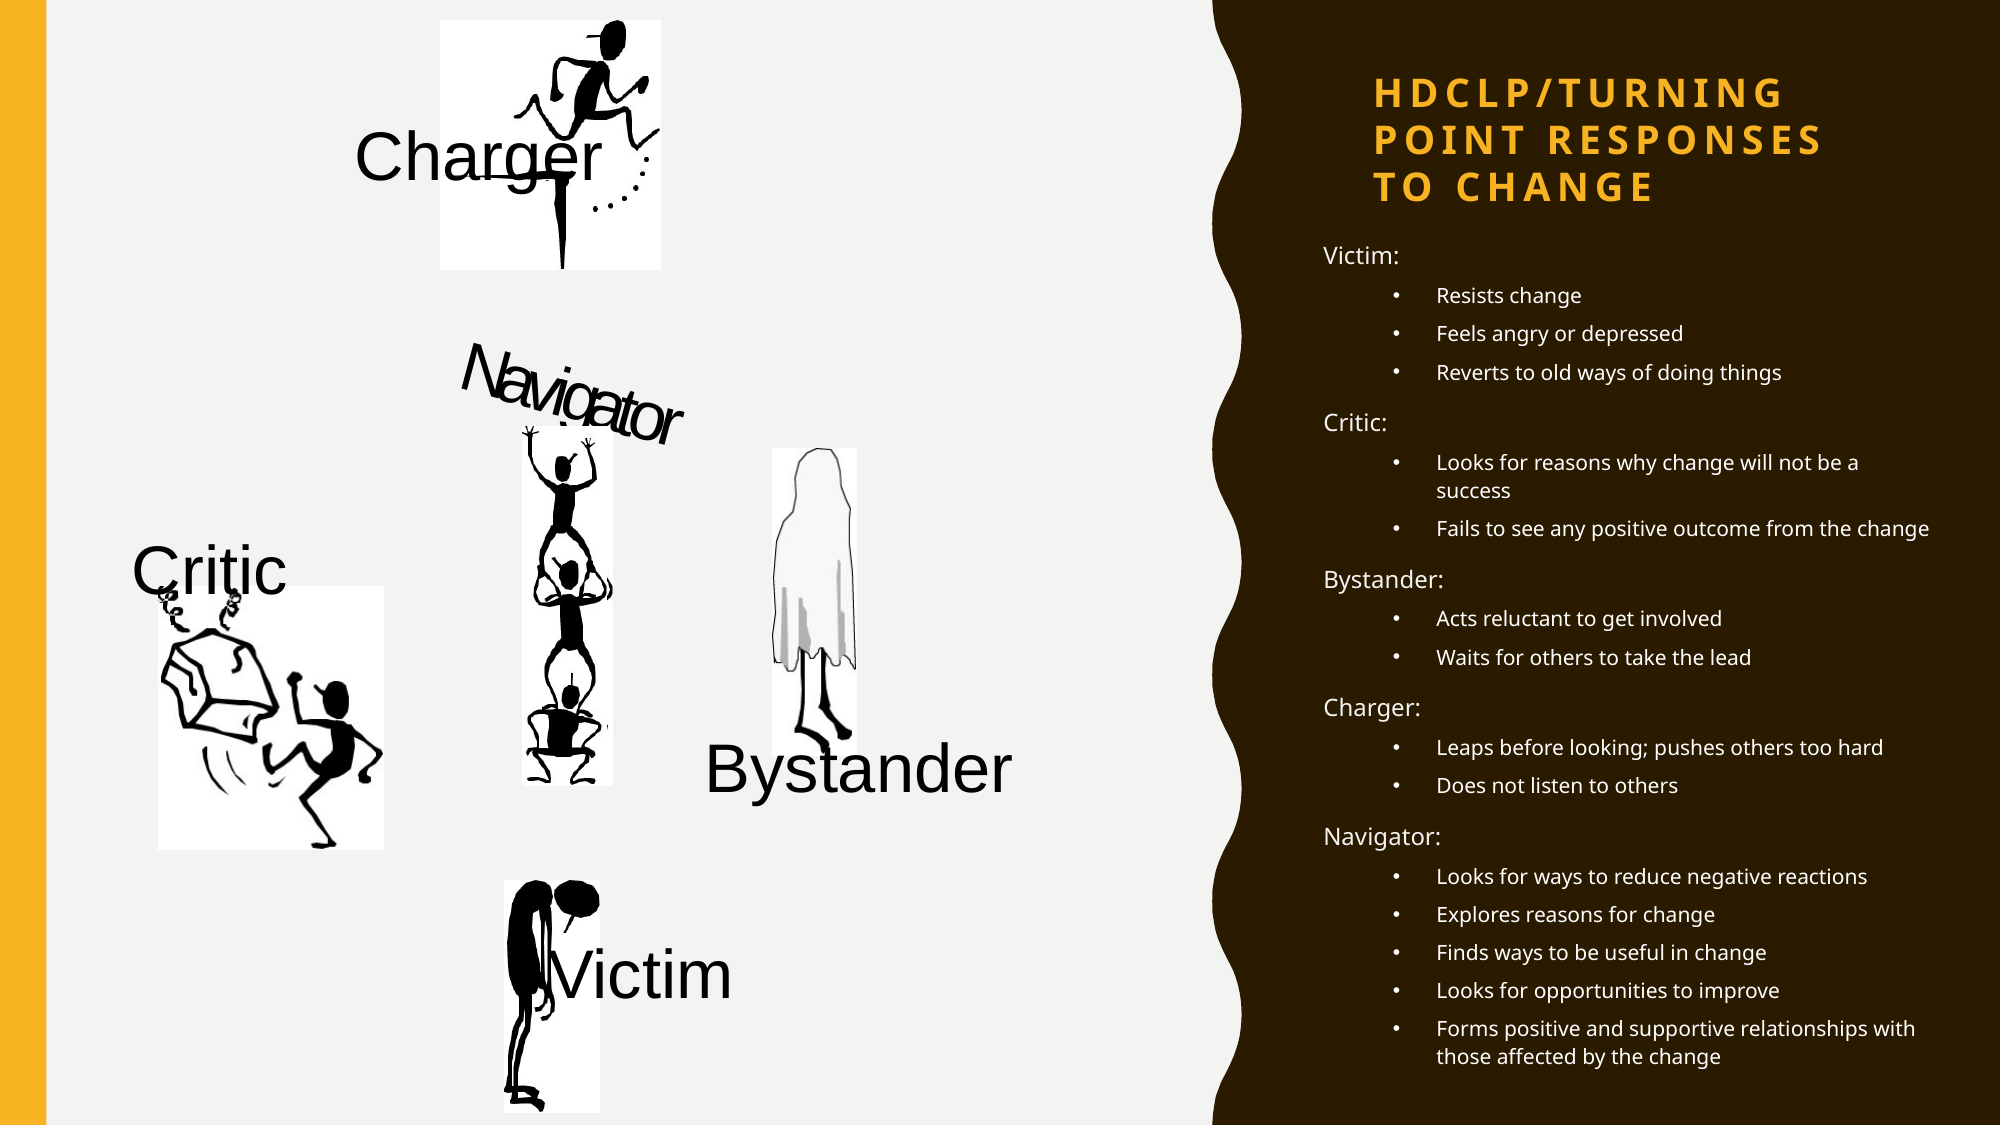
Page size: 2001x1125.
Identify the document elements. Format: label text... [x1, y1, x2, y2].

list Victim: Resists change Feels angry or depressed Reverts to old ways of doing things Critic: Looks for reasons why change will not be a success Fails to see any positive outcome from the change Bystander: Acts reluctant to get involved Waits for others to take the lead Charger: Leaps before looking; pushes others too hard Does not listen to others Navigator: Looks for ways to reduce negative reactions Explores reasons for change Finds ways to be useful in change Looks for opportunities to improve Forms positive and supportive relationships with those affected by the change [1308, 227, 1949, 1113]
title HDCLP/Turning Point Responses to Change [1357, 21, 1866, 218]
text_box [137, 20, 988, 1113]
